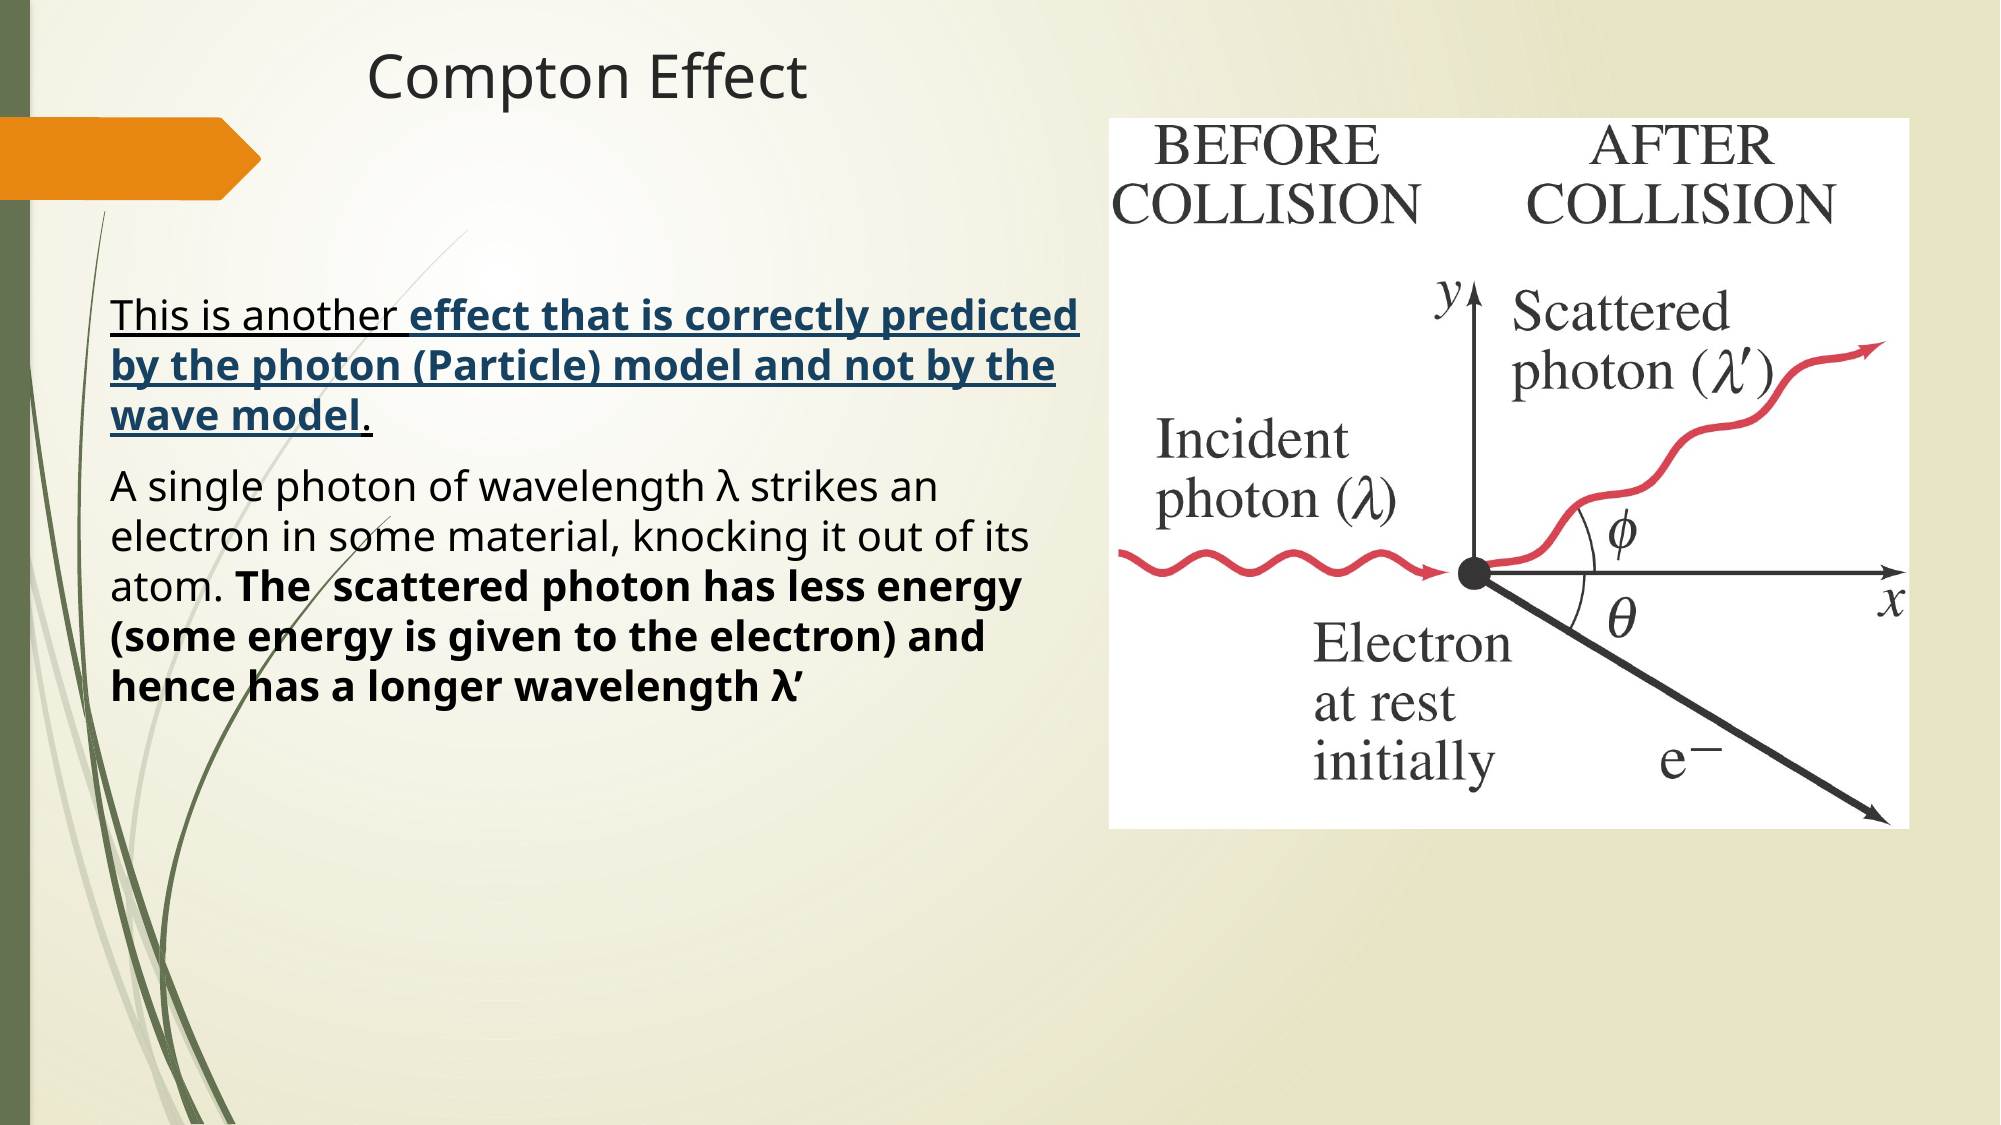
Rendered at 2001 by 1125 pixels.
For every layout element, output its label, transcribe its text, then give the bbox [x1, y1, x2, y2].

title Compton Effect [351, 30, 1393, 119]
text_box This is another effect that is correctly predicted by the photon (Particle) model and not by the wave model. A single photon of wavelength λ strikes an electron in some material, knocking it out of its atom. The scattered photon has less energy (some energy is given to the electron) and hence has a longer wavelength λ’ [95, 281, 1100, 717]
picture [1108, 118, 1910, 829]
